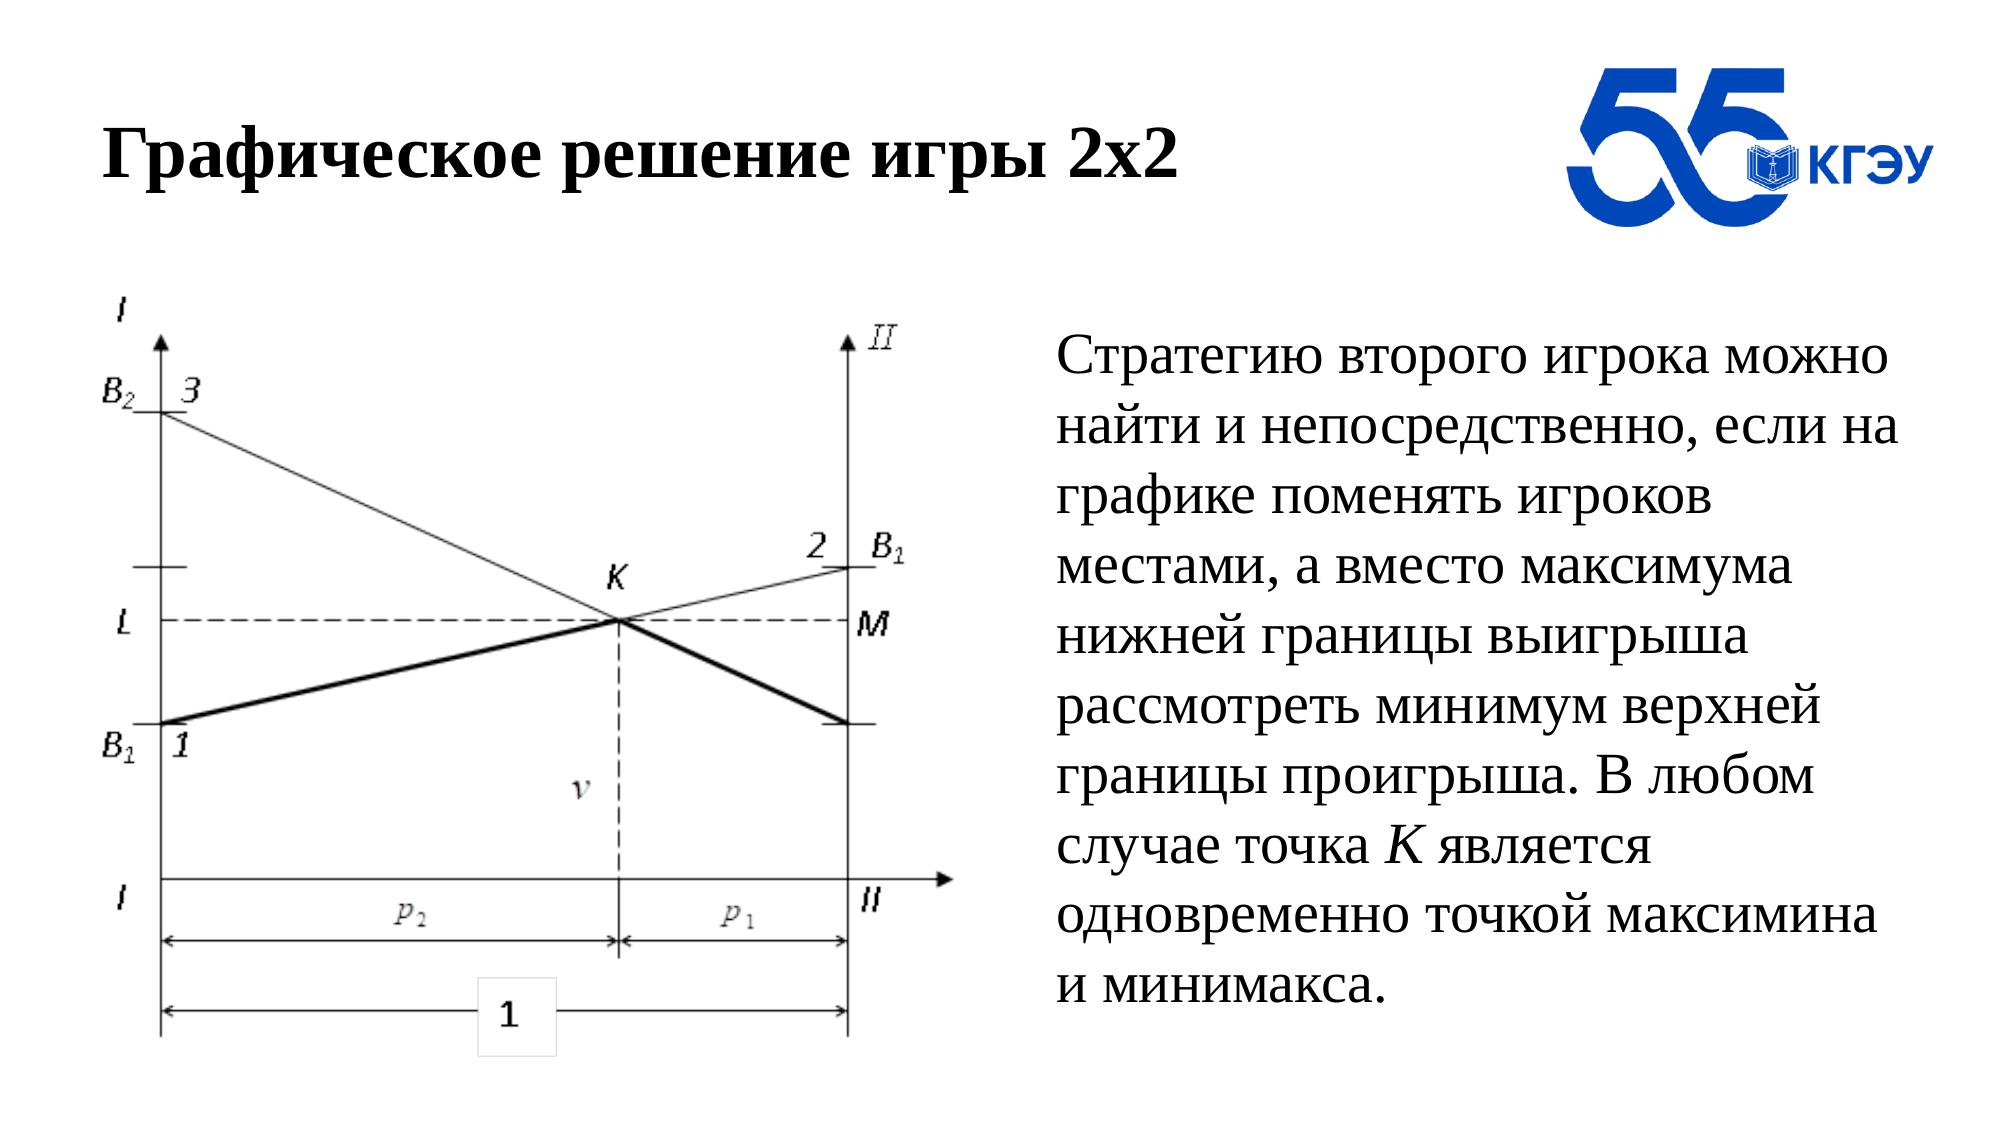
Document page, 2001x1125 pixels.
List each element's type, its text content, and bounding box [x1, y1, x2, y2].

text_box Стратегию второго игрока можно найти и непосредственно, если на графике поменять игроков местами, а вместо максимума нижней границы выигрыша рассмотреть минимум верхней границы проигрыша. В любом случае точка К является одновременно точкой максимина и минимакса. [1041, 307, 1934, 1022]
picture [82, 278, 1000, 1059]
picture [1566, 68, 1934, 227]
text_box Графическое решение игры 2х2 [87, 94, 1196, 200]
